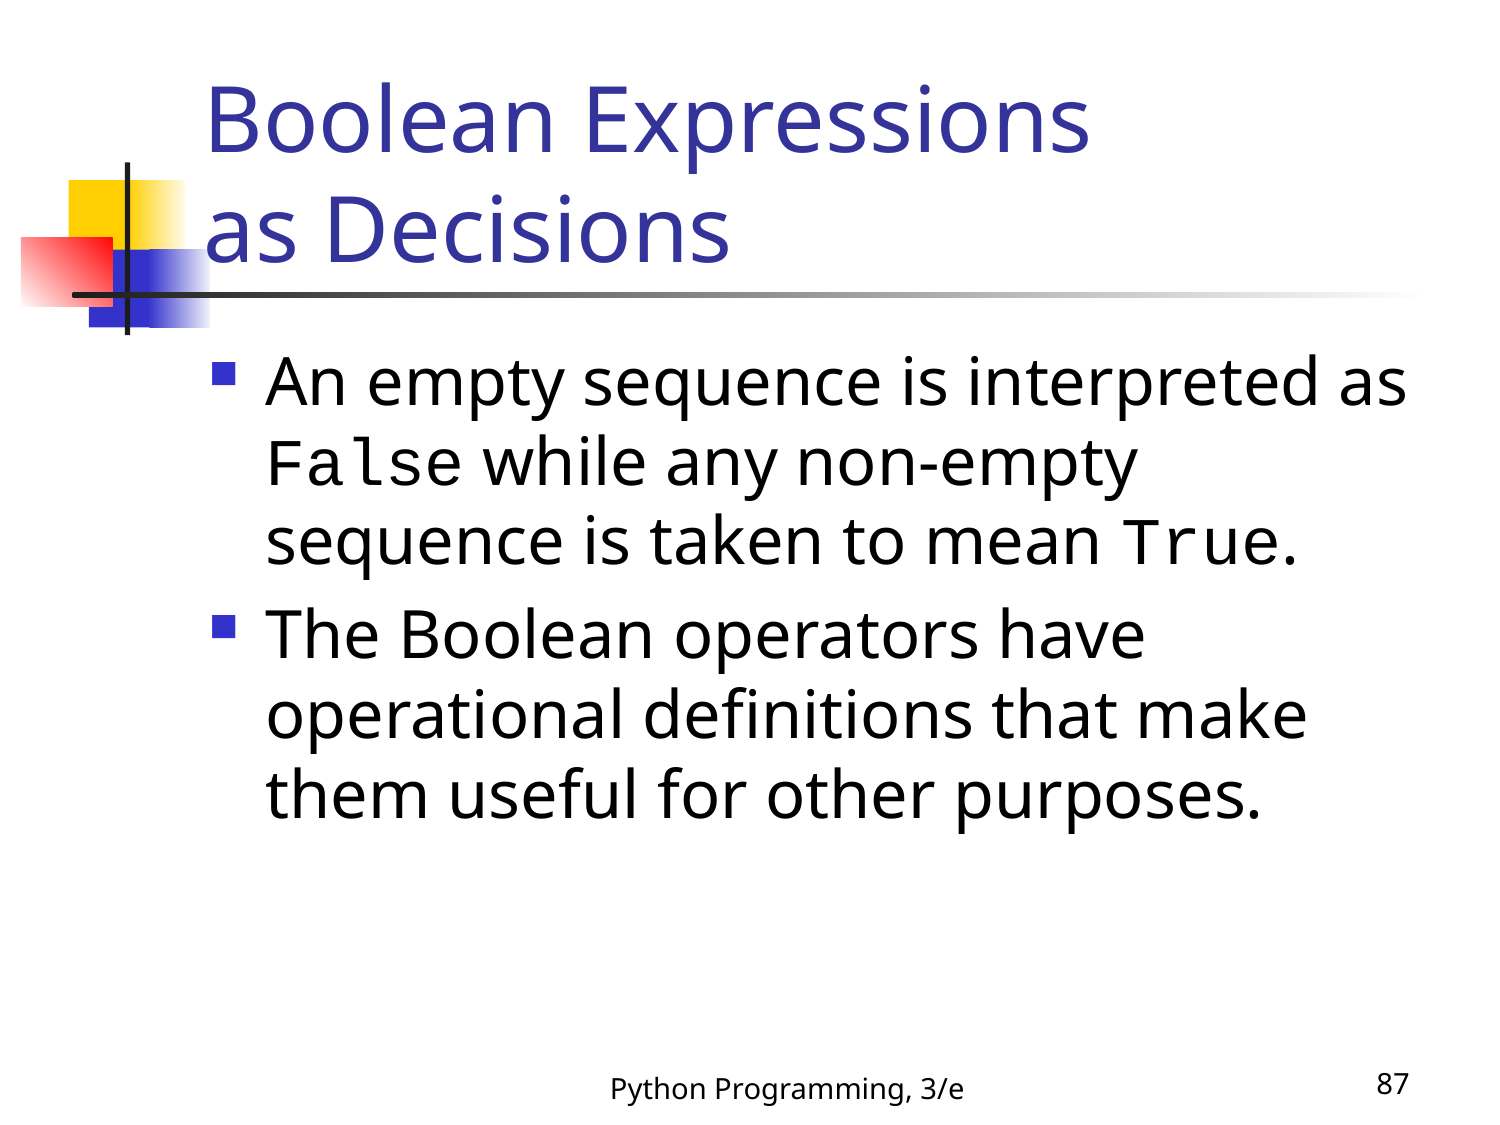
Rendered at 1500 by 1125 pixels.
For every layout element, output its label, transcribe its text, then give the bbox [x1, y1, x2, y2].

title Boolean Expressions as Decisions [188, 101, 1468, 289]
list An empty sequence is interpreted as False while any non-empty sequence is taken to mean True. The Boolean operators have operational definitions that make them useful for other purposes. [193, 331, 1469, 1006]
slide_number 87 [1112, 1037, 1426, 1113]
footer Python Programming, 3/e [549, 1037, 1026, 1113]
